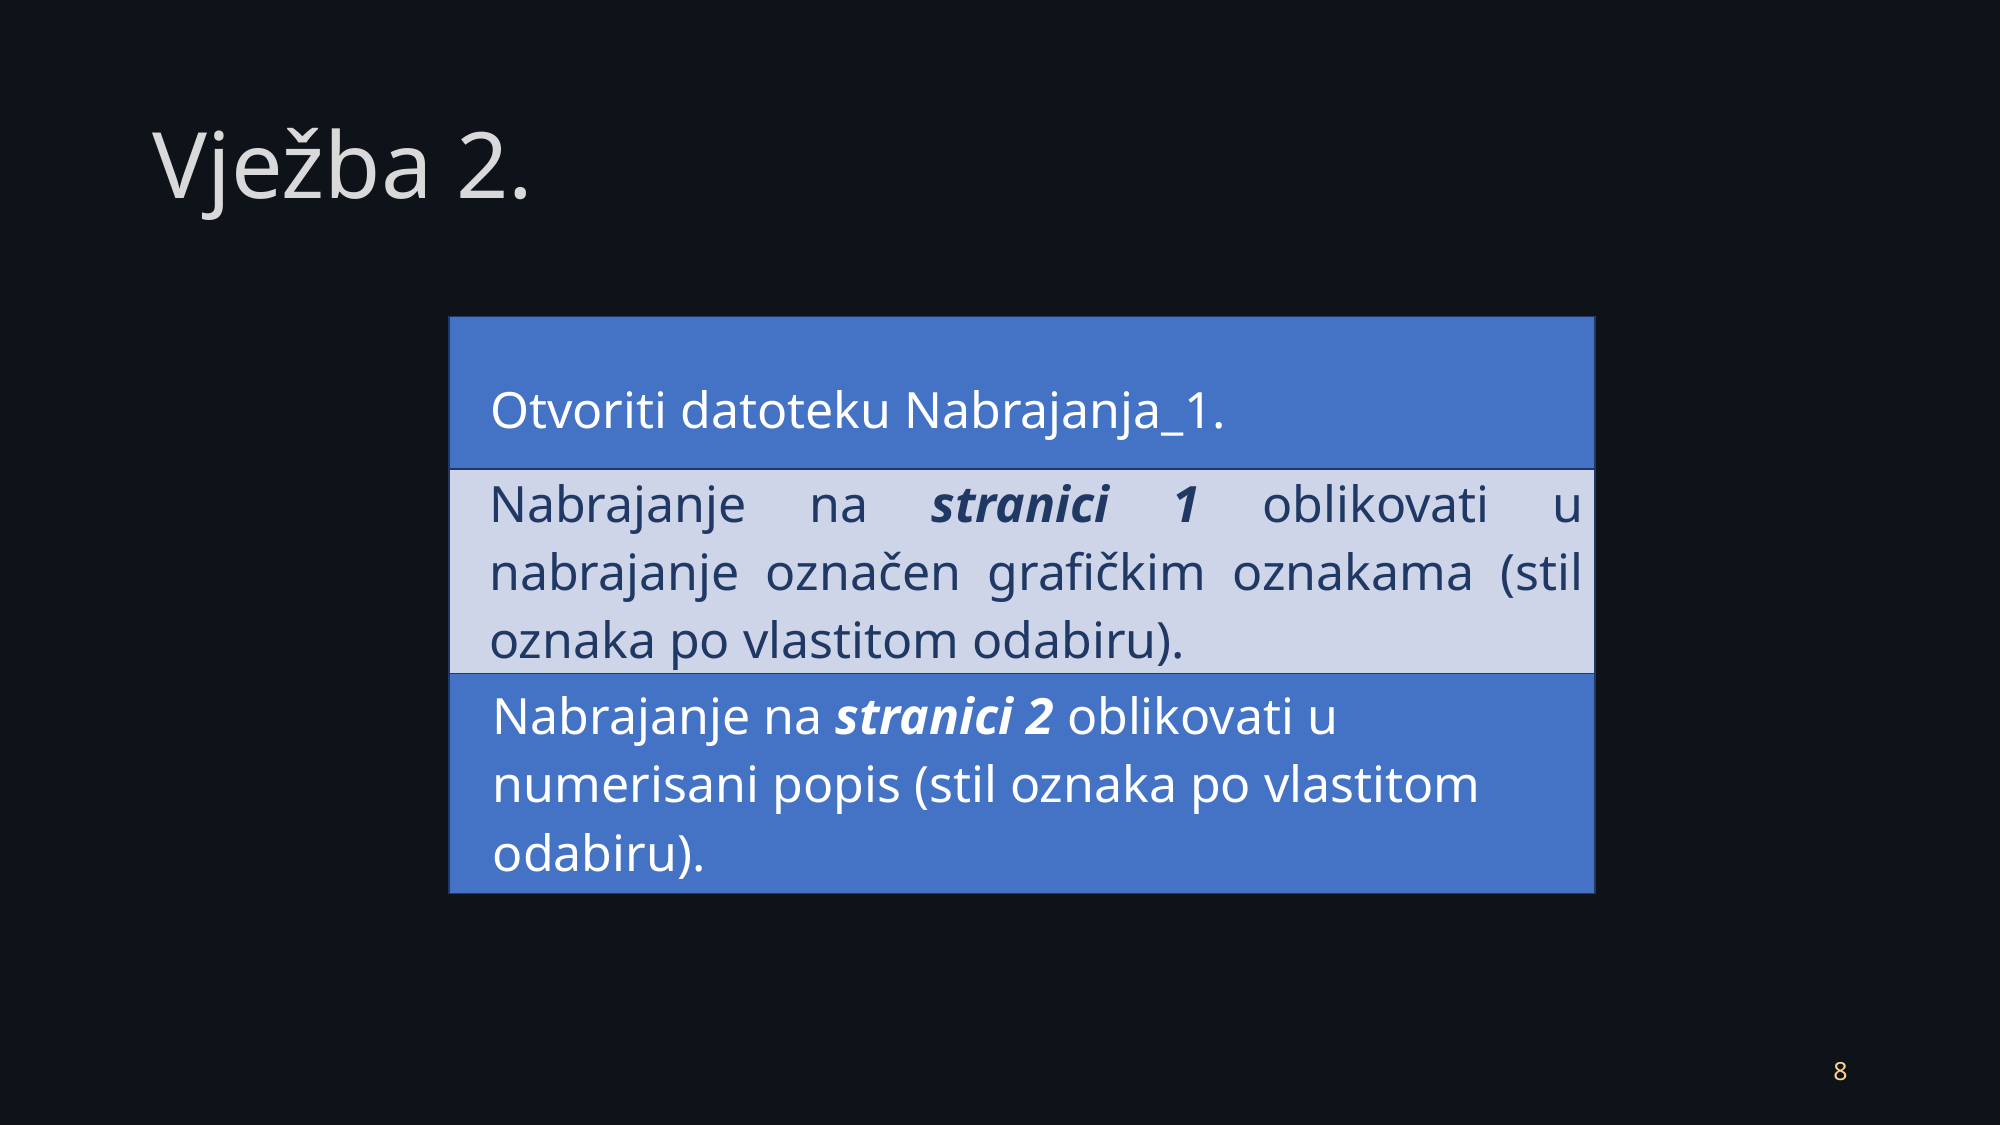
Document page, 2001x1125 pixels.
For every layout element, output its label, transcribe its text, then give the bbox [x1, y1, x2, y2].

table_header Otvoriti datoteku Nabrajanja_1. [450, 317, 1594, 468]
slide_number 8 [1412, 1042, 1863, 1103]
title Vježba 2. [137, 59, 1863, 278]
table_cell Nabrajanje na stranici 2 oblikovati u numerisani popis (stil oznaka po vlastitom odabiru). [450, 674, 1594, 893]
table_cell Nabrajanje na stranici 1 oblikovati u nabrajanje označen grafičkim oznakama (stil oznaka po vlastitom odabiru). [450, 470, 1594, 673]
